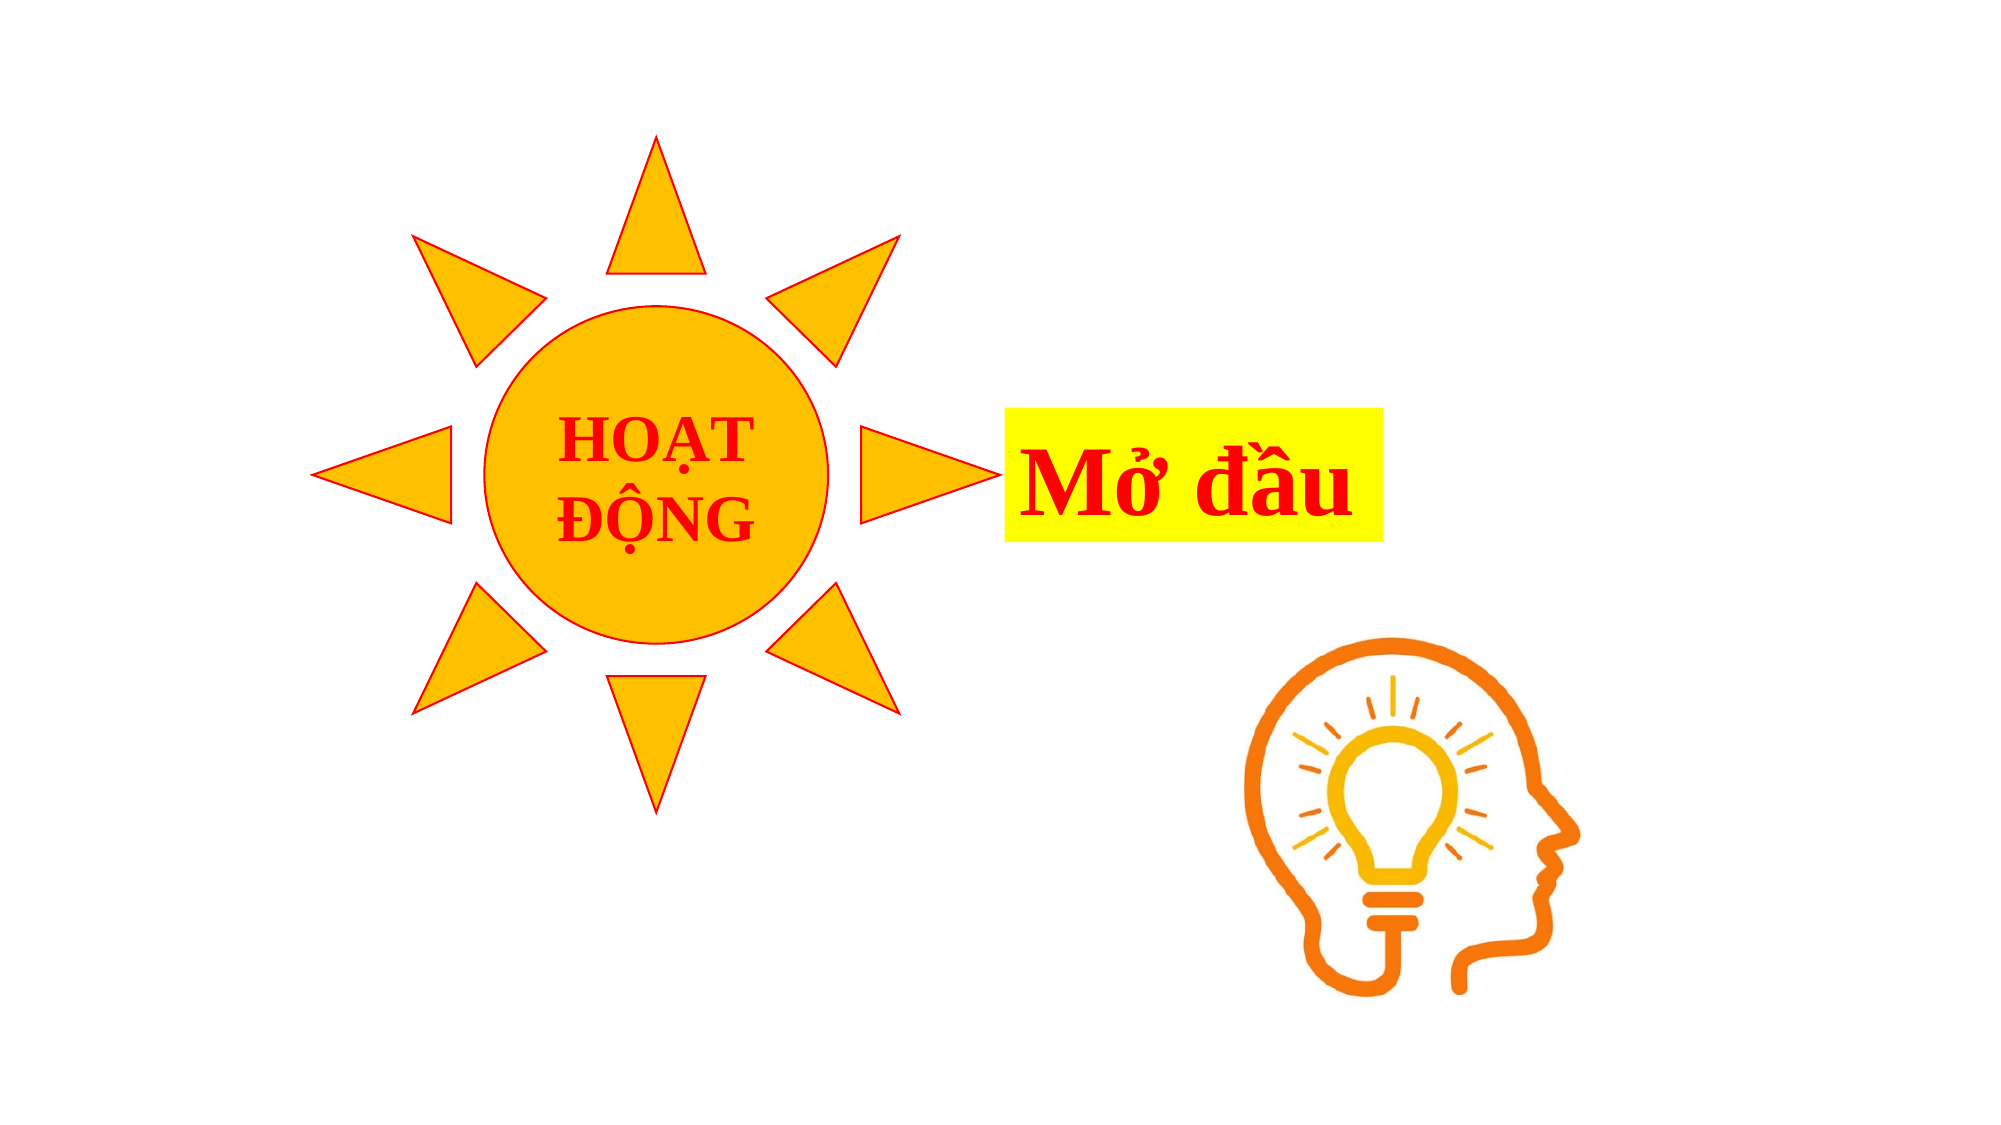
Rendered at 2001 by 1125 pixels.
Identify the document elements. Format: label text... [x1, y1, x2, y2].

text_box Mở đầu [1004, 407, 1384, 543]
text_box HOẠT ĐỘNG [483, 305, 830, 645]
picture [1154, 576, 1659, 1065]
text_box HOẠT ĐỘNG [764, 581, 902, 716]
text_box HOẠT ĐỘNG [860, 424, 1004, 525]
text_box HOẠT ĐỘNG [410, 234, 548, 369]
text_box HOẠT ĐỘNG [410, 581, 548, 716]
text_box HOẠT ĐỘNG [764, 234, 902, 369]
text_box HOẠT ĐỘNG [309, 424, 453, 525]
text_box HOẠT ĐỘNG [605, 134, 708, 275]
text_box HOẠT ĐỘNG [605, 675, 708, 816]
